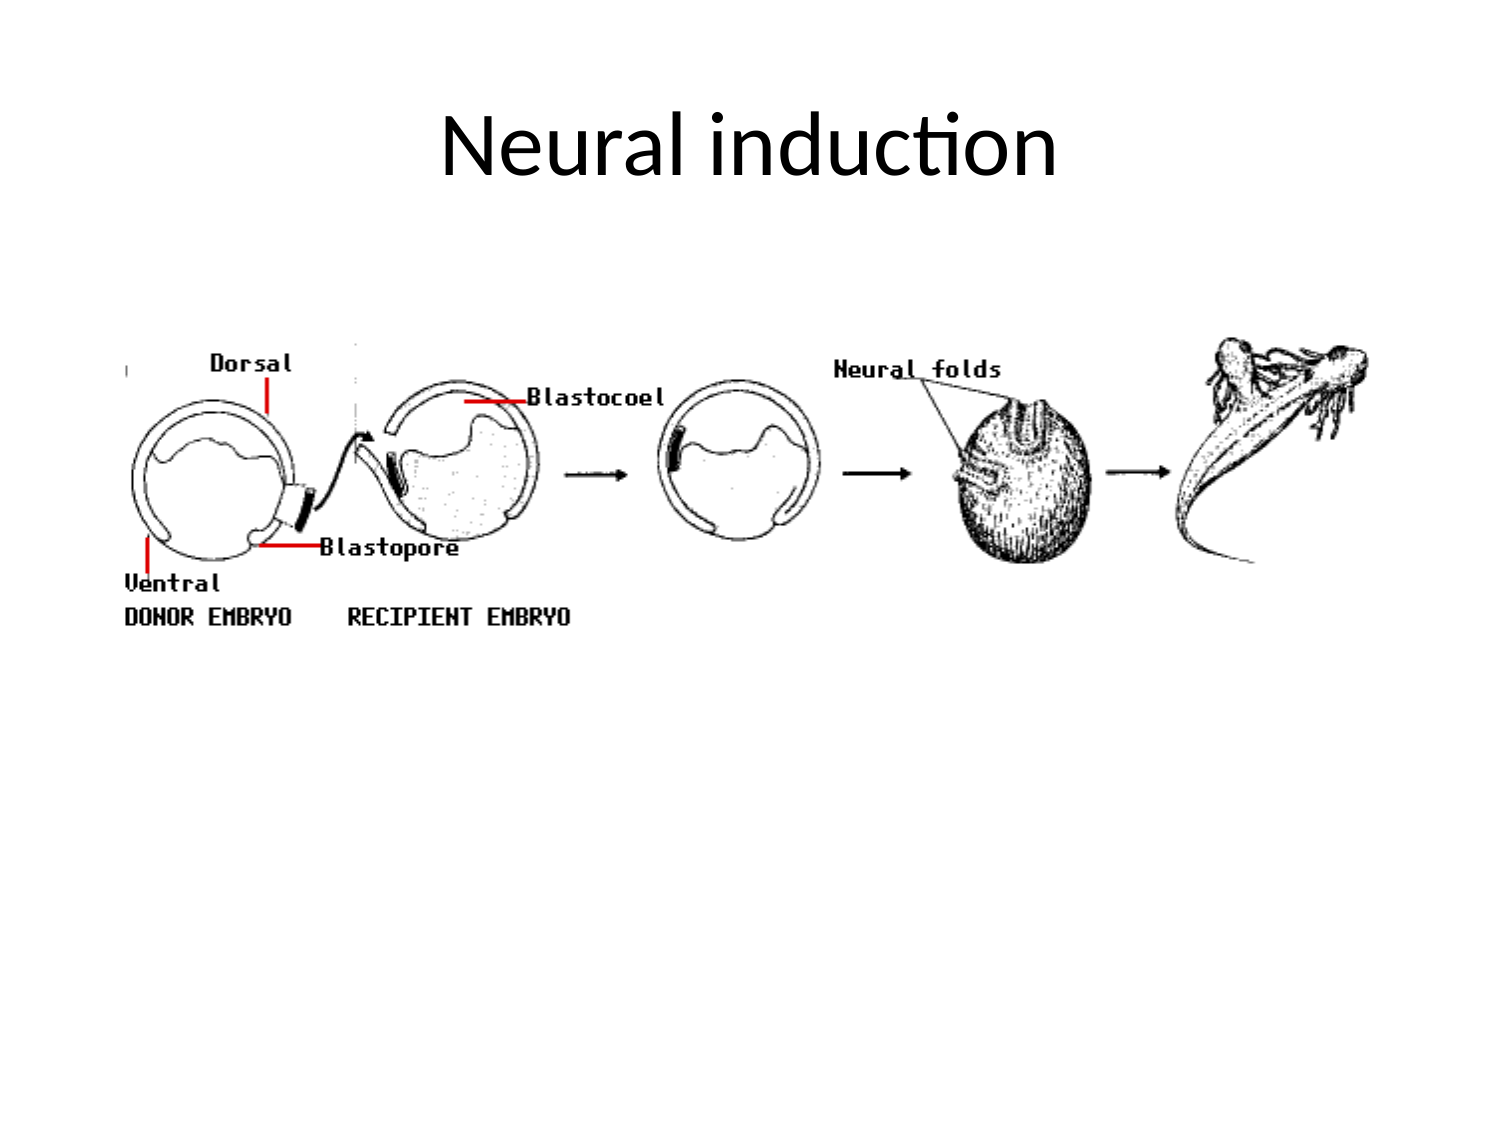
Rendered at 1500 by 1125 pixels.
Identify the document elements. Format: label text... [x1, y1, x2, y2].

title Neural induction [75, 45, 1425, 233]
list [124, 324, 1381, 638]
